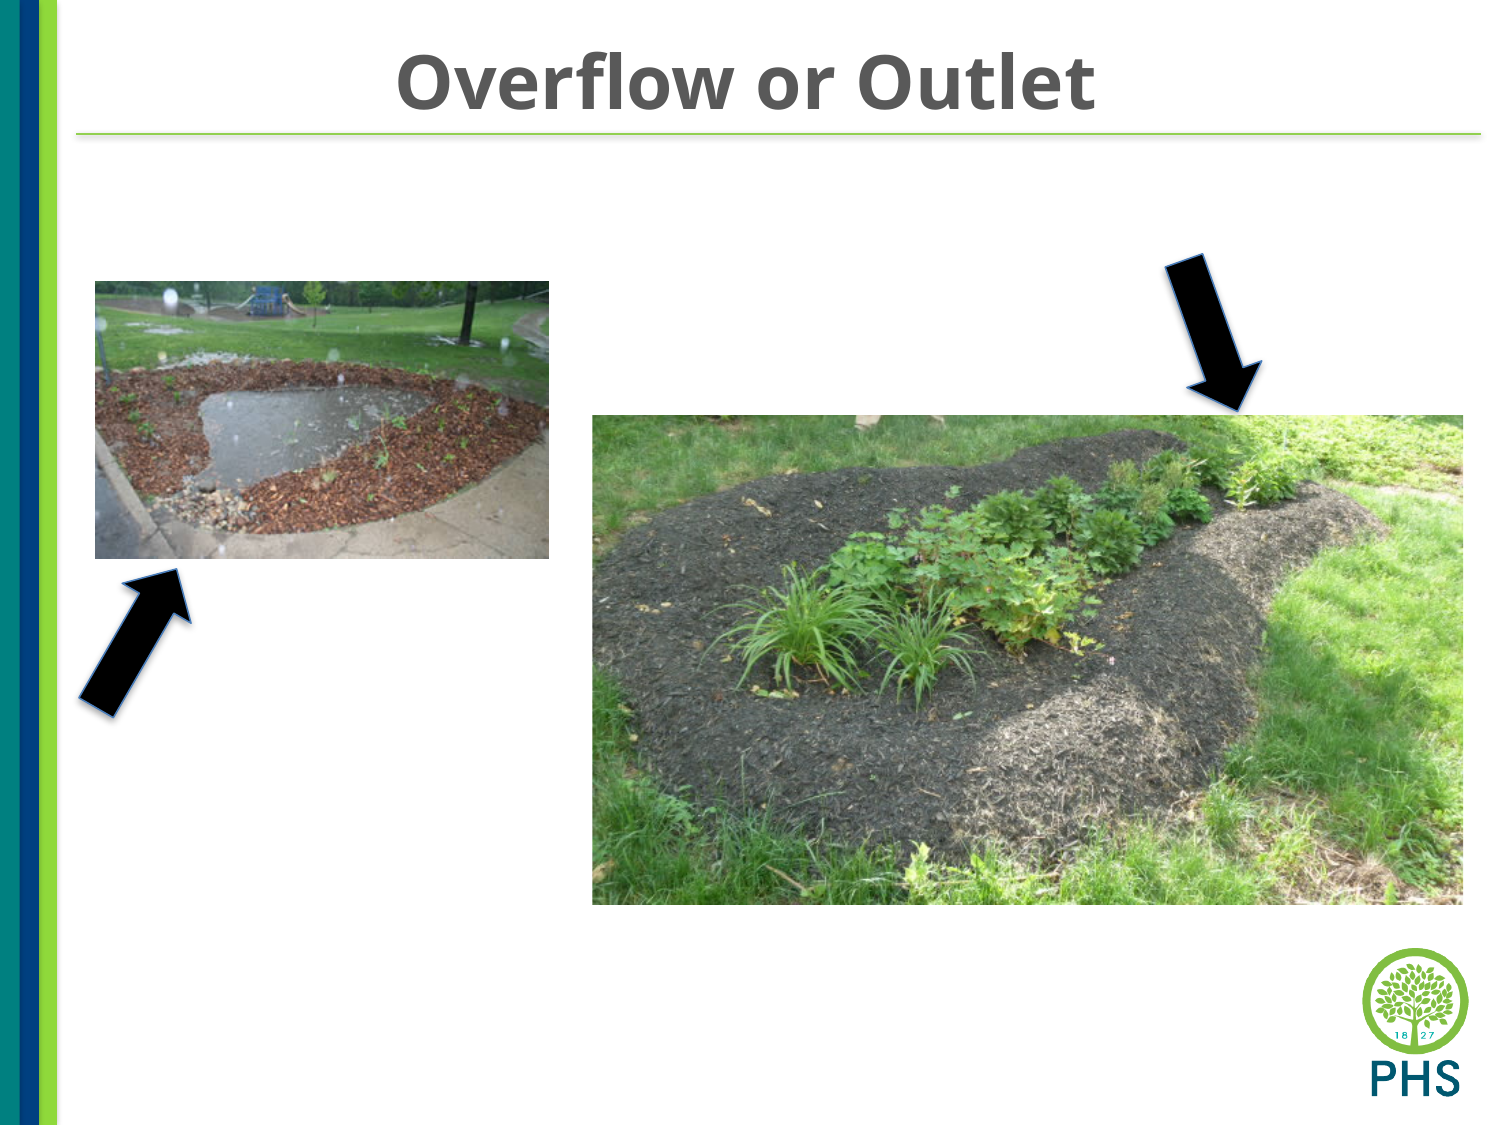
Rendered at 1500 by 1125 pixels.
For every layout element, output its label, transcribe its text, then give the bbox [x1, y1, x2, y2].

text_box [1164, 253, 1263, 413]
picture [95, 280, 549, 559]
picture [1359, 944, 1471, 1099]
subtitle Overflow or Outlet [108, 27, 1384, 131]
picture [591, 415, 1464, 905]
text_box [78, 568, 192, 719]
